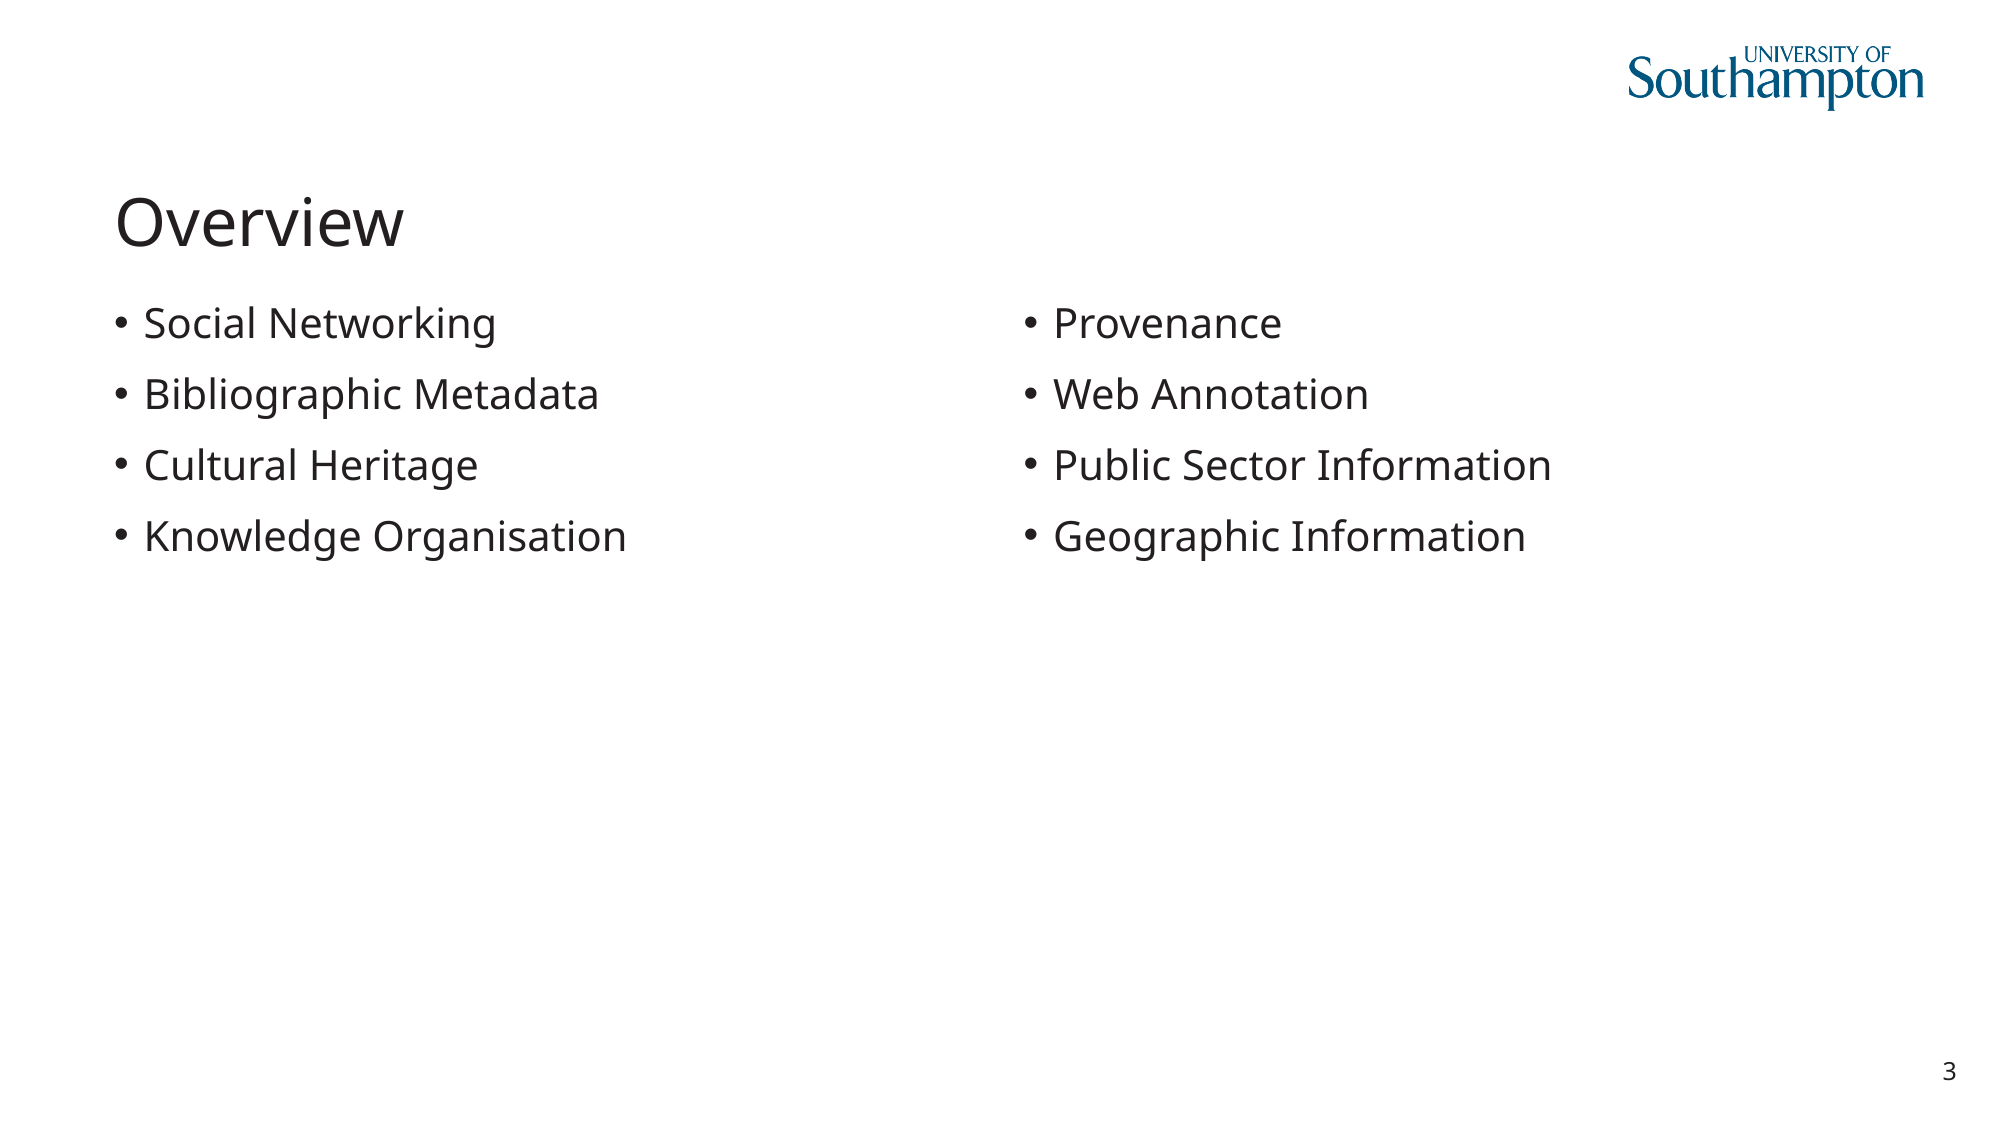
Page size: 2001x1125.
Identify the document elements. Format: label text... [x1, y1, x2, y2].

list Provenance Web Annotation Public Sector Information Geographic Information [1011, 290, 1898, 1024]
picture [1629, 71, 1648, 95]
title Overview [102, 113, 1898, 268]
picture [1869, 48, 1877, 60]
picture [1629, 46, 1924, 111]
list Social Networking Bibliographic Metadata Cultural Heritage Knowledge Organisation [102, 290, 989, 1024]
